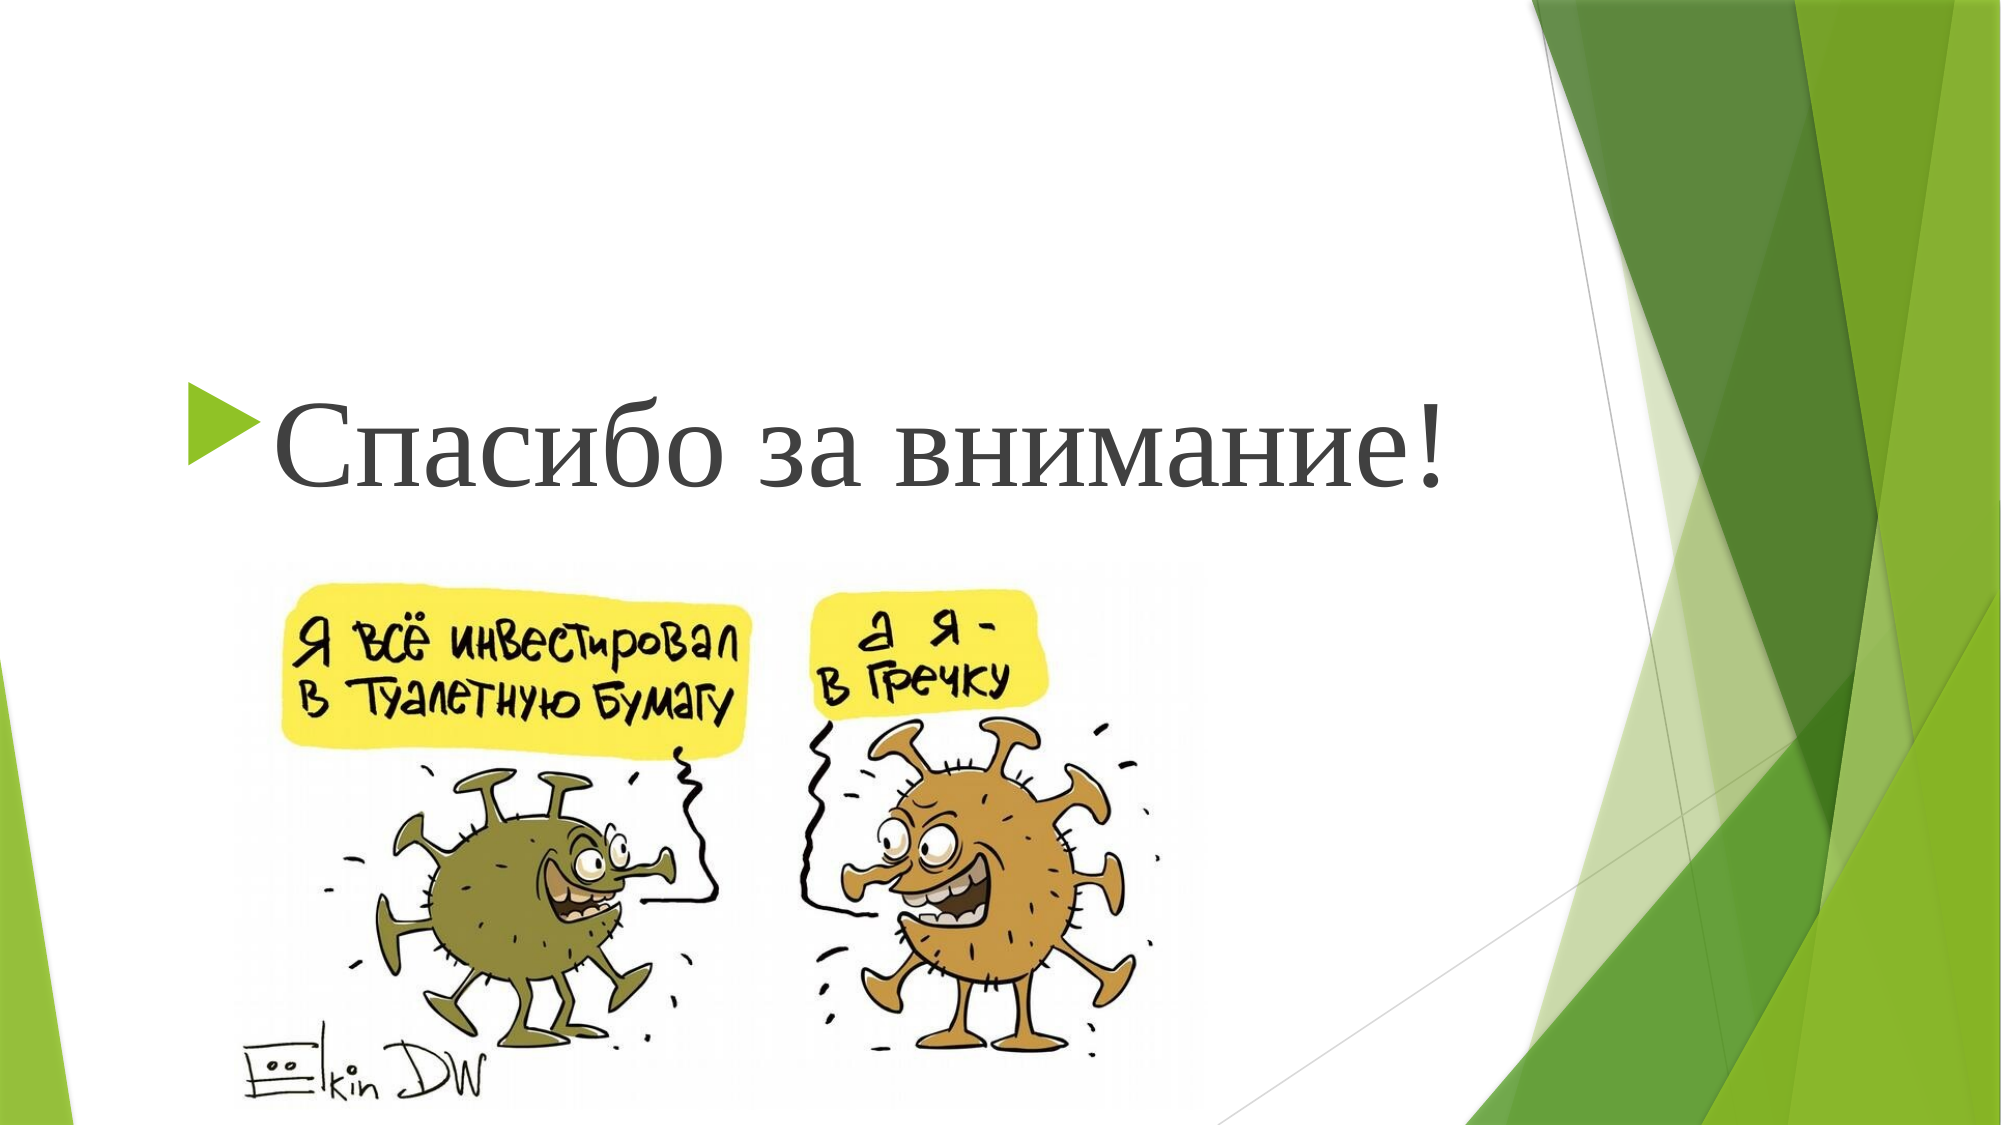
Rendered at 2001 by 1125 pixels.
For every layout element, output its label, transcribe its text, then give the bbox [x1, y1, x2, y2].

picture [234, 561, 1209, 1111]
list Спасибо за внимание! [111, 354, 1522, 992]
